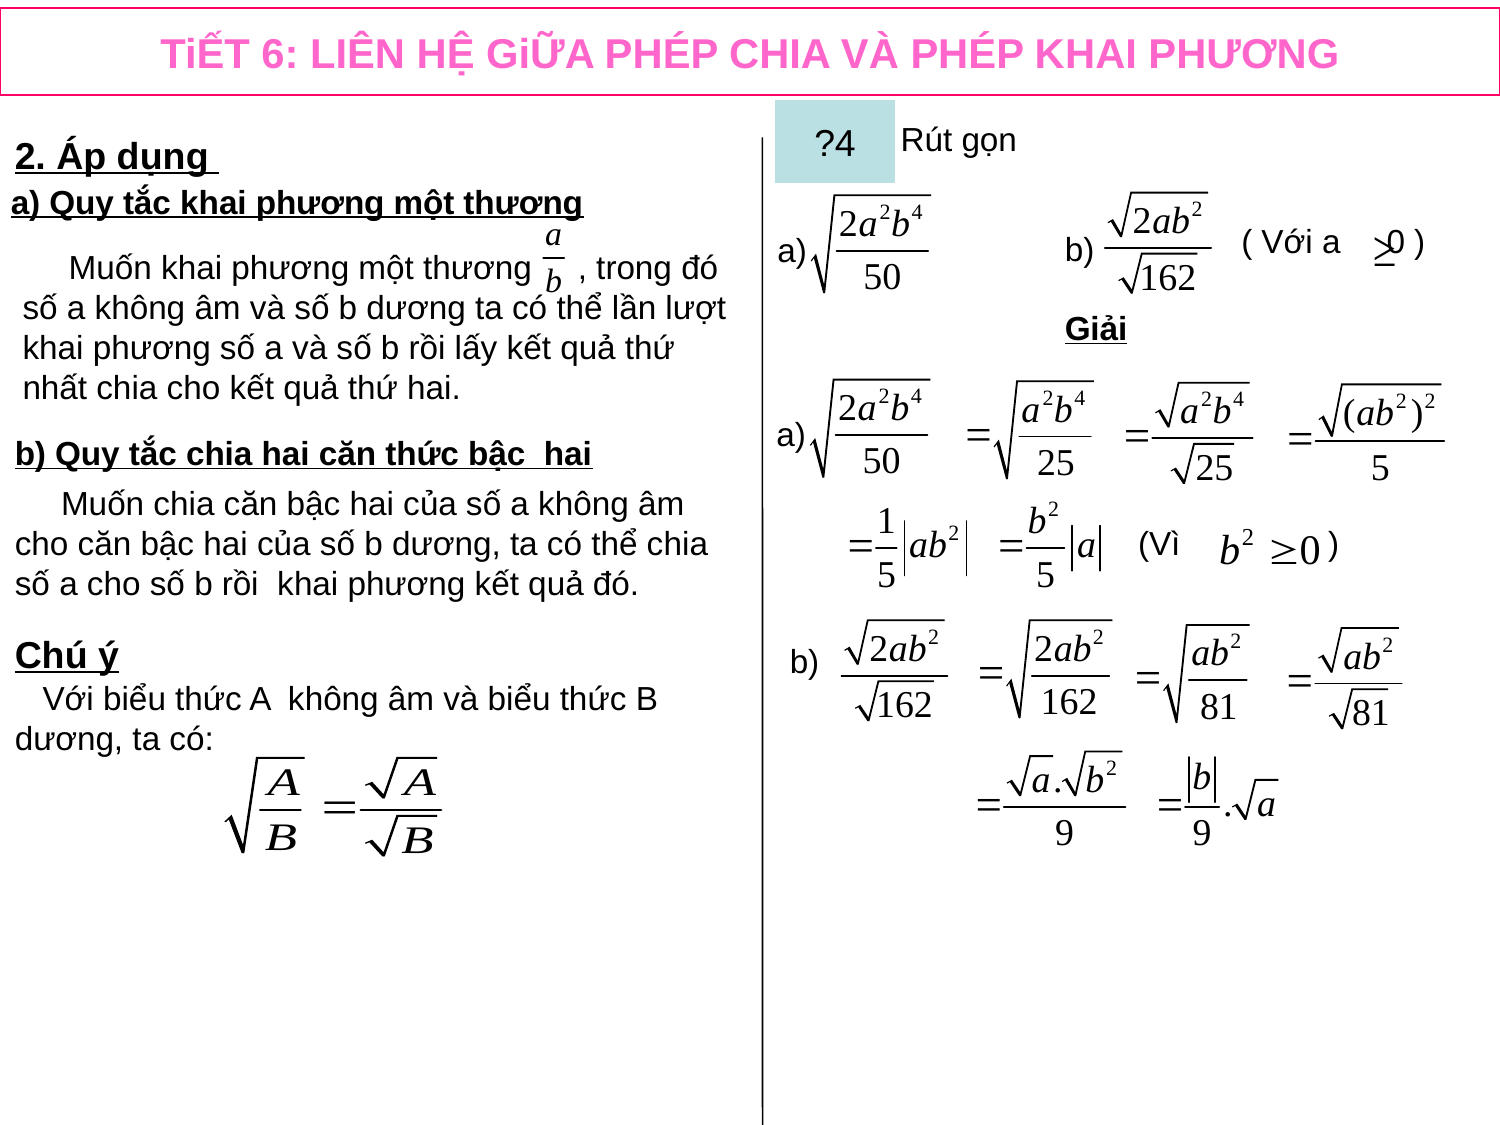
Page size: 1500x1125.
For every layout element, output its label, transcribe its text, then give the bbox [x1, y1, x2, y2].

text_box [957, 373, 1103, 488]
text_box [1127, 616, 1257, 731]
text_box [1279, 374, 1454, 490]
text_box Chú ý [0, 624, 338, 667]
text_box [970, 612, 1122, 727]
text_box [762, 187, 938, 302]
text_box Giải [1049, 309, 1188, 355]
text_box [1148, 749, 1285, 855]
text_box Muốn chia căn bậc hai của số a không âm cho căn bậc hai của số b dương, ta có thể chia số a cho số b rồi khai phương kết quả đó. [0, 474, 750, 610]
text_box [1049, 184, 1477, 302]
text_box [0, 669, 763, 866]
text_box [967, 743, 1132, 855]
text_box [774, 99, 1076, 184]
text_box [839, 497, 976, 596]
text_box 2. Áp dụng [0, 124, 425, 173]
text_box a) Quy tắc khai phương một thương [0, 173, 746, 229]
text_box b) Quy tắc chia hai căn thức bậc hai [0, 424, 750, 474]
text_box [7, 212, 746, 417]
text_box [774, 612, 956, 730]
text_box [990, 491, 1111, 596]
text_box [761, 371, 937, 486]
title TiẾT 6: LIÊN HỆ GiỮA PHÉP CHIA VÀ PHÉP KHAI PHƯƠNG [0, 7, 1500, 96]
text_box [1113, 514, 1402, 576]
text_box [1279, 619, 1409, 738]
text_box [1116, 374, 1262, 493]
